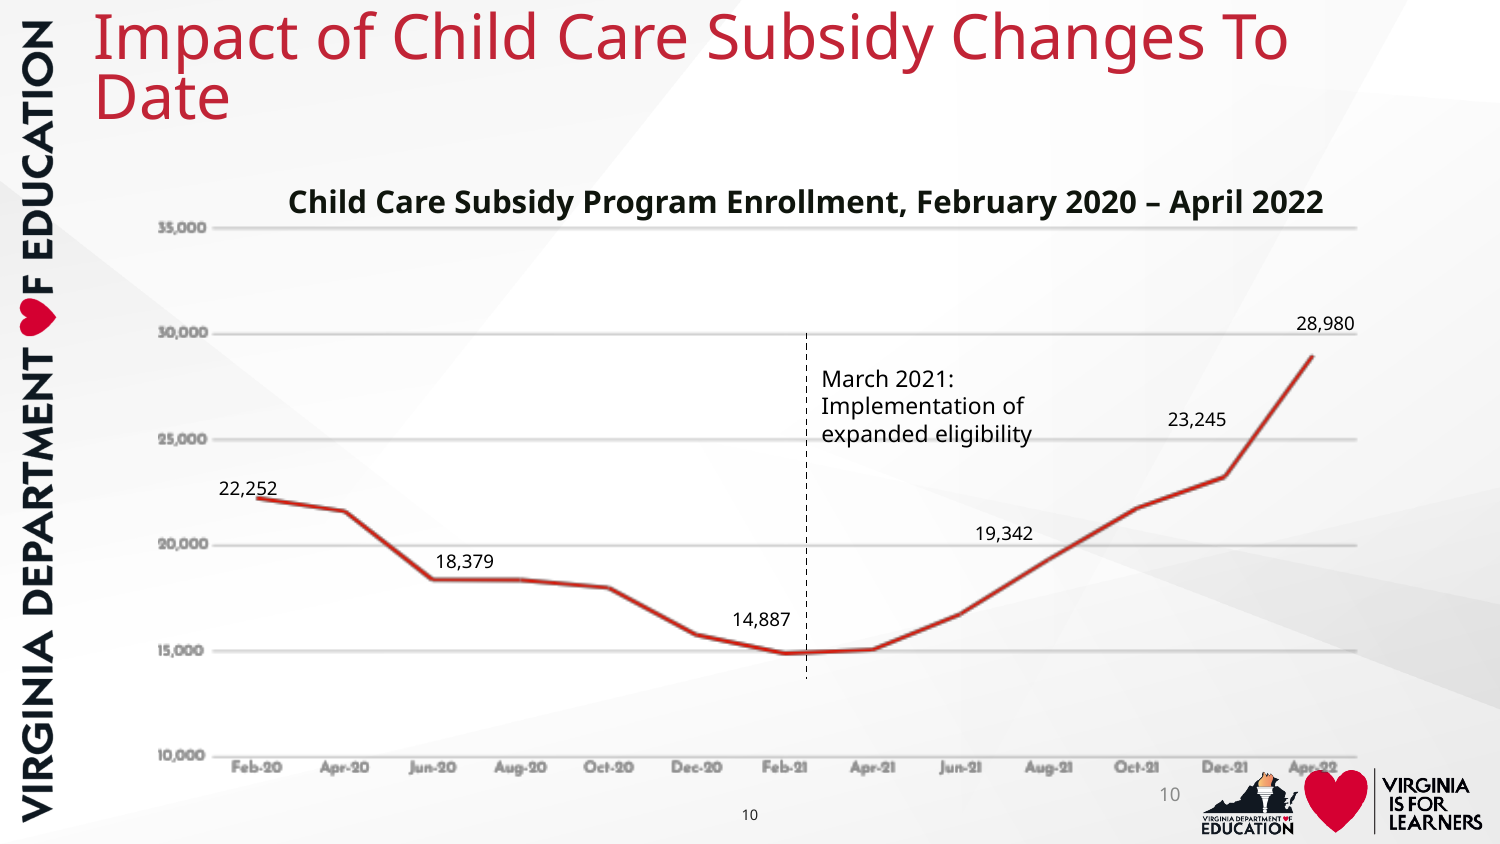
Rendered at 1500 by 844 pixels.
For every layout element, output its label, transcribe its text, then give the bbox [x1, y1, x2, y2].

text_box ‹#› [738, 805, 762, 829]
picture [0, 0, 1500, 844]
text_box Child Care Subsidy Program Enrollment, February 2020 – April 2022 [282, 179, 1331, 201]
text_box Impact of Child Care Subsidy Changes To Date [90, 0, 1443, 135]
slide_number ‹#› [1059, 805, 1184, 812]
